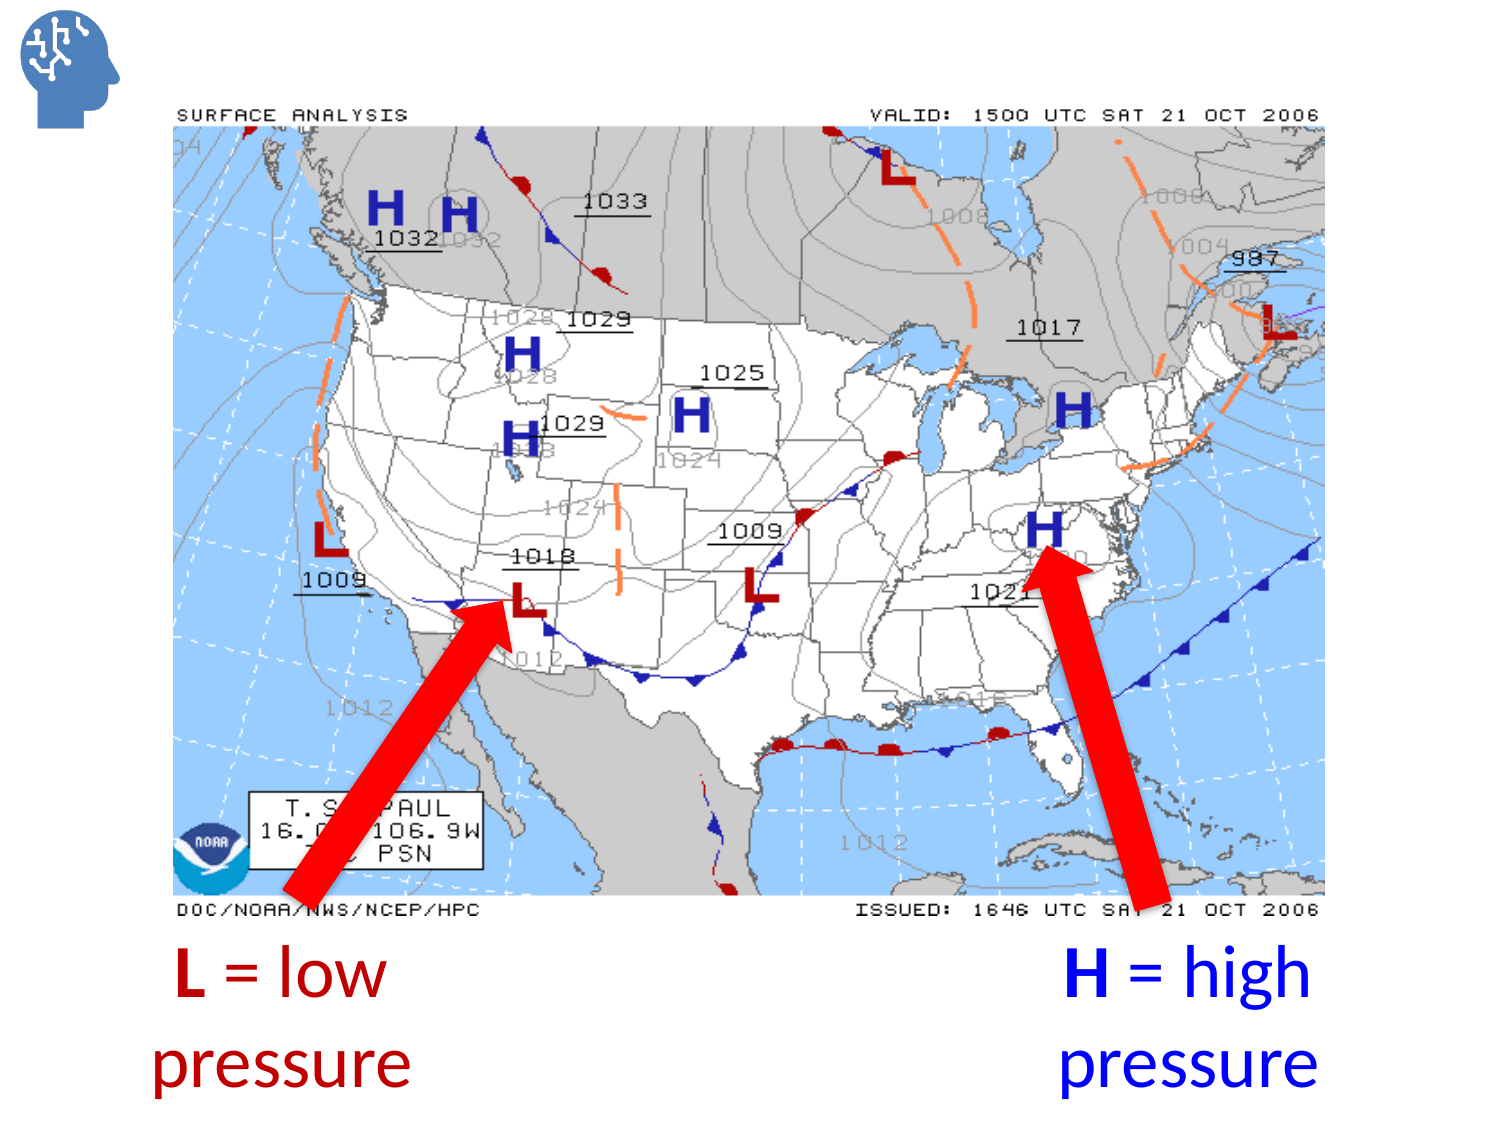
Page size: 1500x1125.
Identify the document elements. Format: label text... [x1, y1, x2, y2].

text_box [0, 0, 140, 140]
picture [172, 108, 1325, 916]
text_box H = high pressure [951, 915, 1426, 1111]
text_box L = low pressure [44, 915, 519, 1111]
